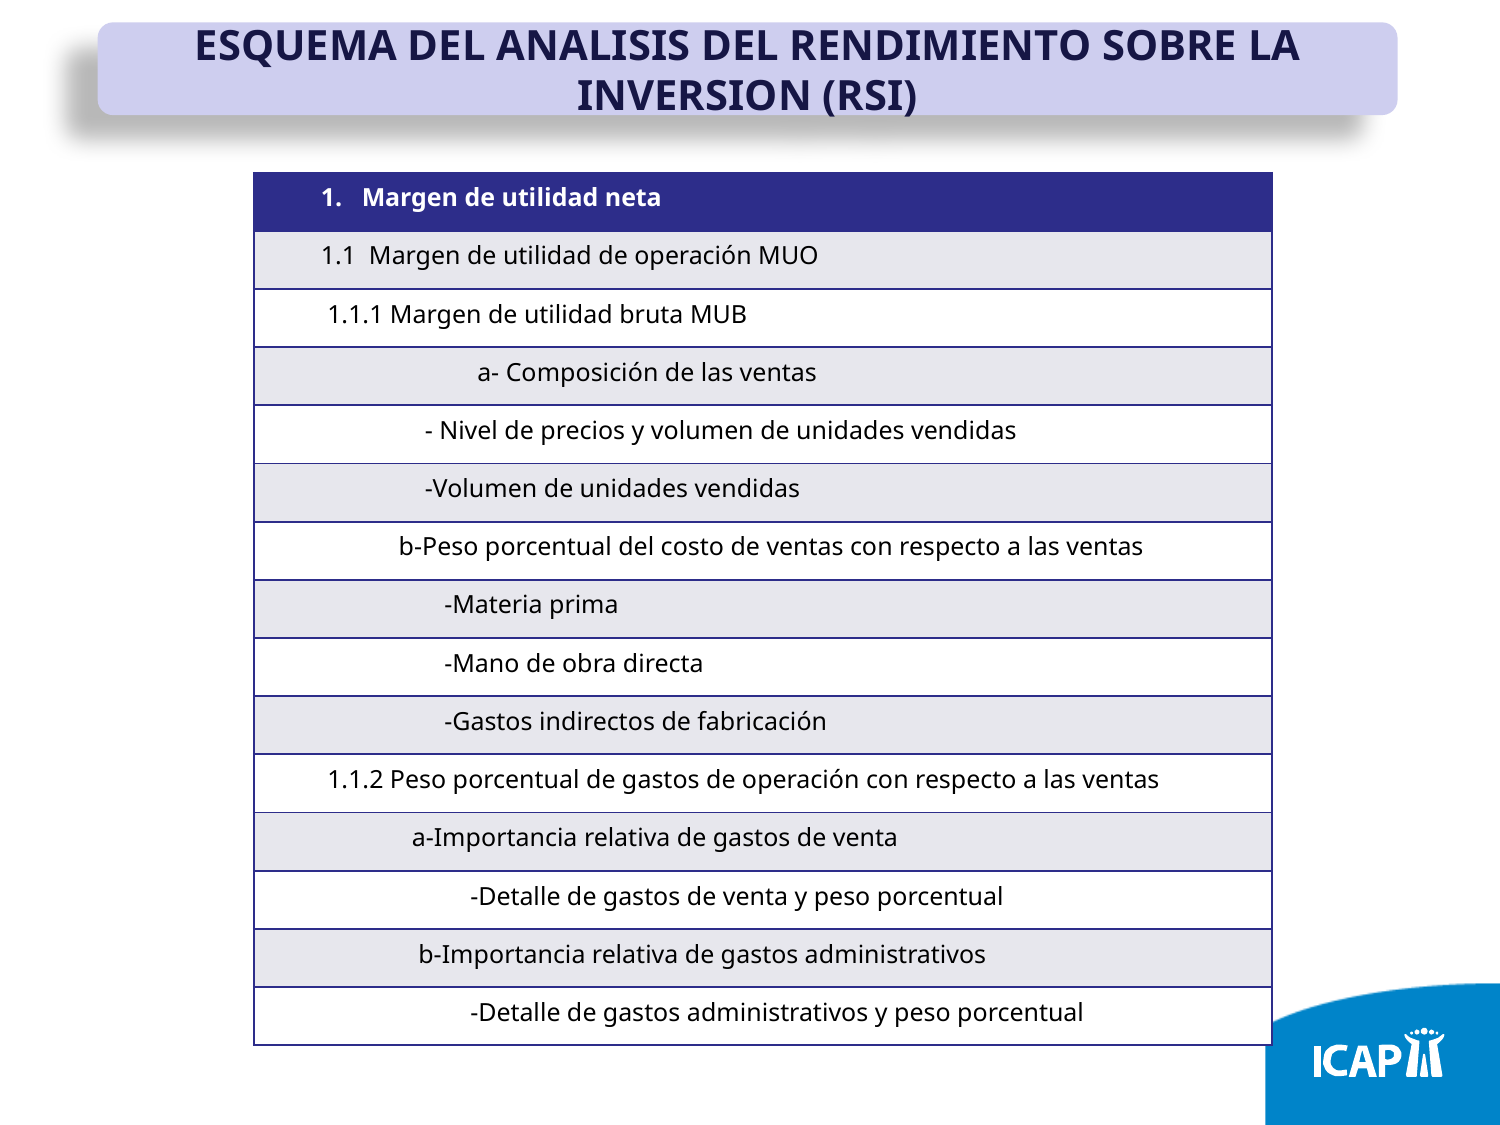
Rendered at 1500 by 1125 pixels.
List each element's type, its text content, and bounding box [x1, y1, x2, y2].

table_cell -Volumen de unidades vendidas [255, 464, 1271, 521]
table_cell -Mano de obra directa [255, 639, 1271, 695]
table_cell a- Composición de las ventas [255, 348, 1271, 404]
table_cell -Gastos indirectos de fabricación [255, 697, 1271, 753]
table_cell -Detalle de gastos de venta y peso porcentual [255, 872, 1271, 928]
table_cell a-Importancia relativa de gastos de venta [255, 813, 1271, 870]
table_cell 1.1.1 Margen de utilidad bruta MUB [255, 290, 1271, 346]
text_box ESQUEMA DEL ANALISIS DEL RENDIMIENTO SOBRE LA INVERSION (RSI) [97, 22, 1398, 116]
table_cell 1.1.2 Peso porcentual de gastos de operación con respecto a las ventas [255, 755, 1271, 812]
table_cell - Nivel de precios y volumen de unidades vendidas [255, 406, 1271, 463]
table_header 1. Margen de utilidad neta [255, 174, 1271, 230]
table_cell 1.1 Margen de utilidad de operación MUO [255, 232, 1271, 288]
table_cell -Detalle de gastos administrativos y peso porcentual [255, 988, 1271, 1044]
table_cell b-Peso porcentual del costo de ventas con respecto a las ventas [255, 523, 1271, 579]
table_cell -Materia prima [255, 581, 1271, 637]
table_cell b-Importancia relativa de gastos administrativos [255, 930, 1271, 986]
